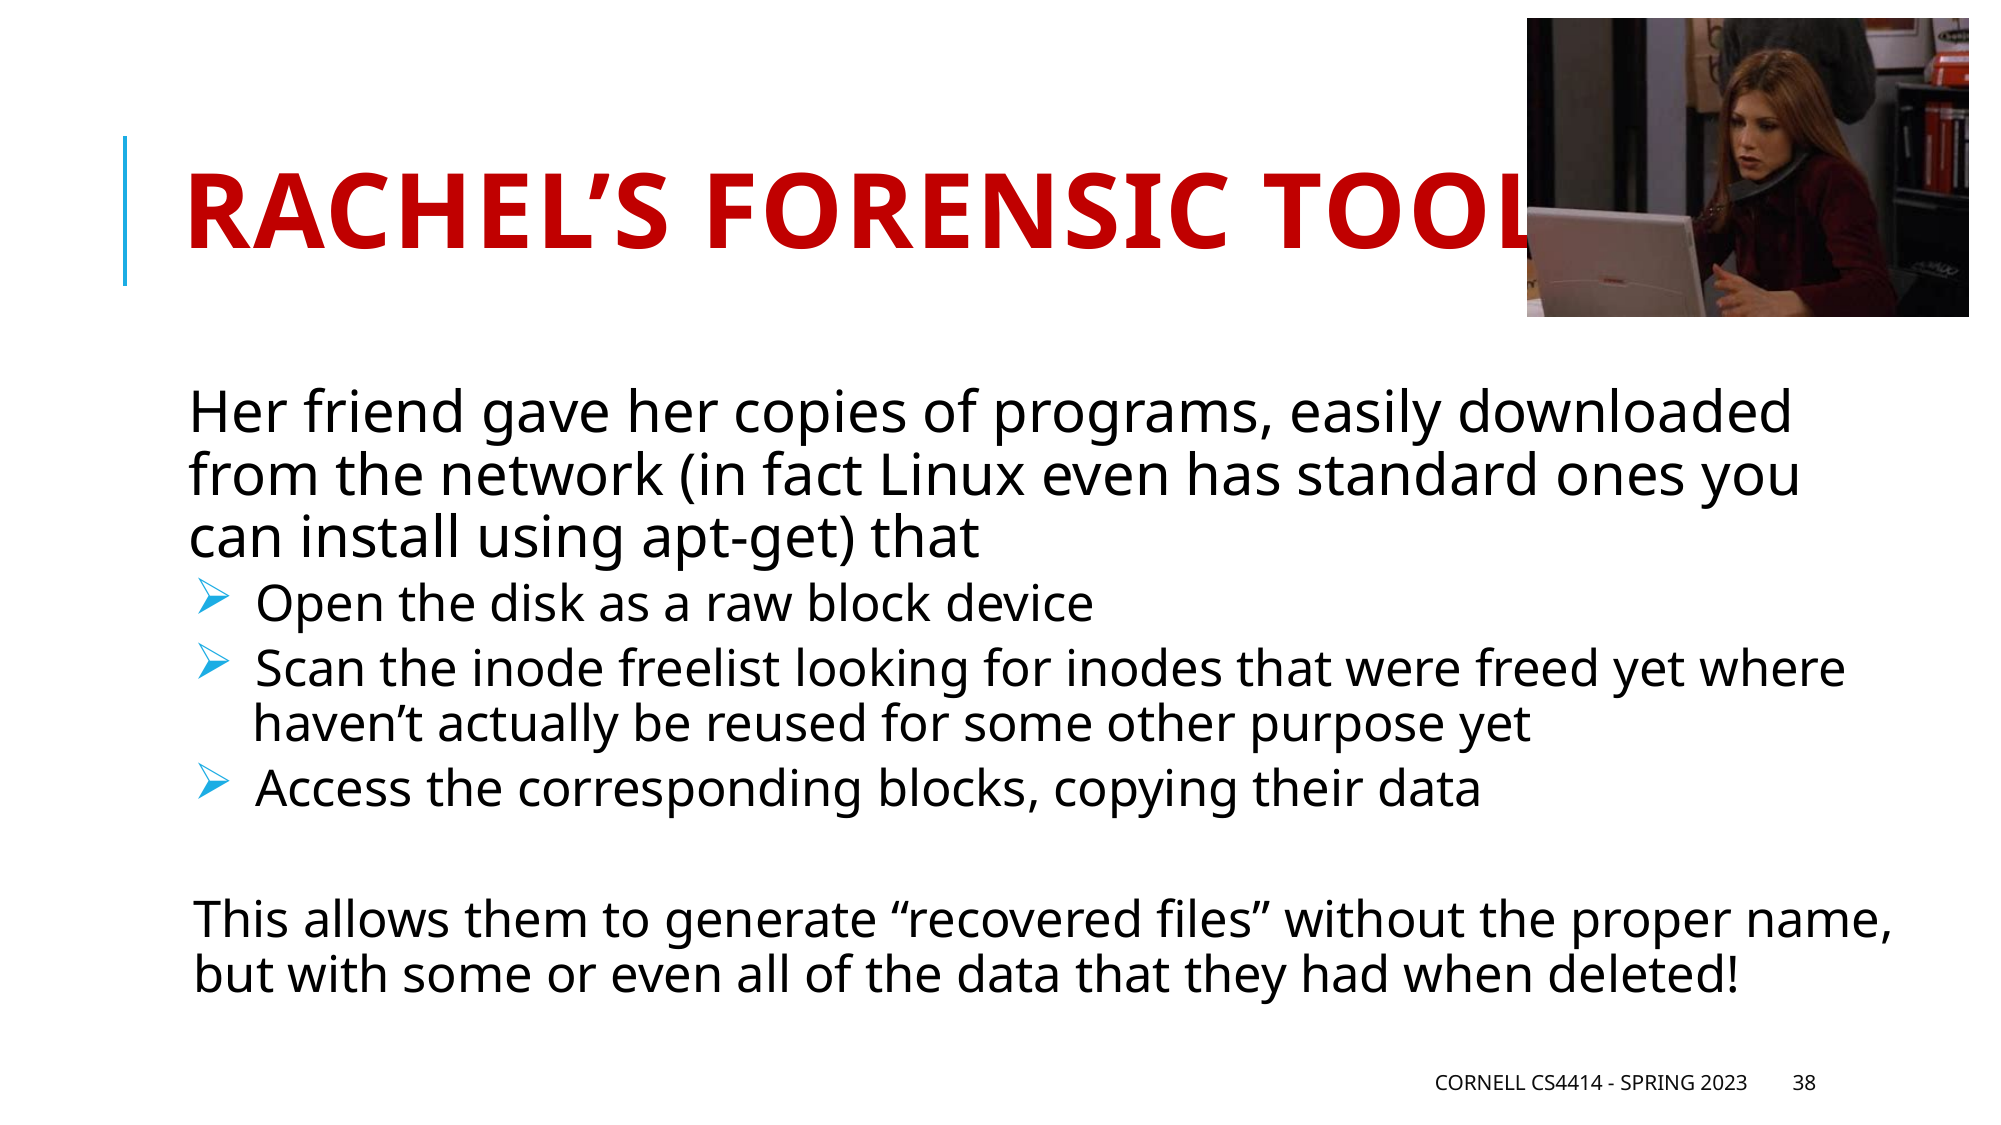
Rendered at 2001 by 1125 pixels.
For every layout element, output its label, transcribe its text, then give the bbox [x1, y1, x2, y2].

picture [1527, 18, 1970, 317]
title Rachel’s forensic toolkit [168, 96, 1914, 342]
footer Cornell CS4414 - Spring 2023 [794, 1061, 1763, 1107]
list Her friend gave her copies of programs, easily downloaded from the network (in fact Linux even has standard ones you can install using apt-get) that Open the disk as a raw block device Scan the inode freelist looking for inodes that were freed yet where haven’t actually be reused for some other purpose yet Access the corresponding blocks, copying their data This allows them to generate “recovered files” without the proper name, but with some or even all of the data that they had when deleted! [168, 375, 1914, 1035]
slide_number 38 [1777, 1061, 1938, 1107]
